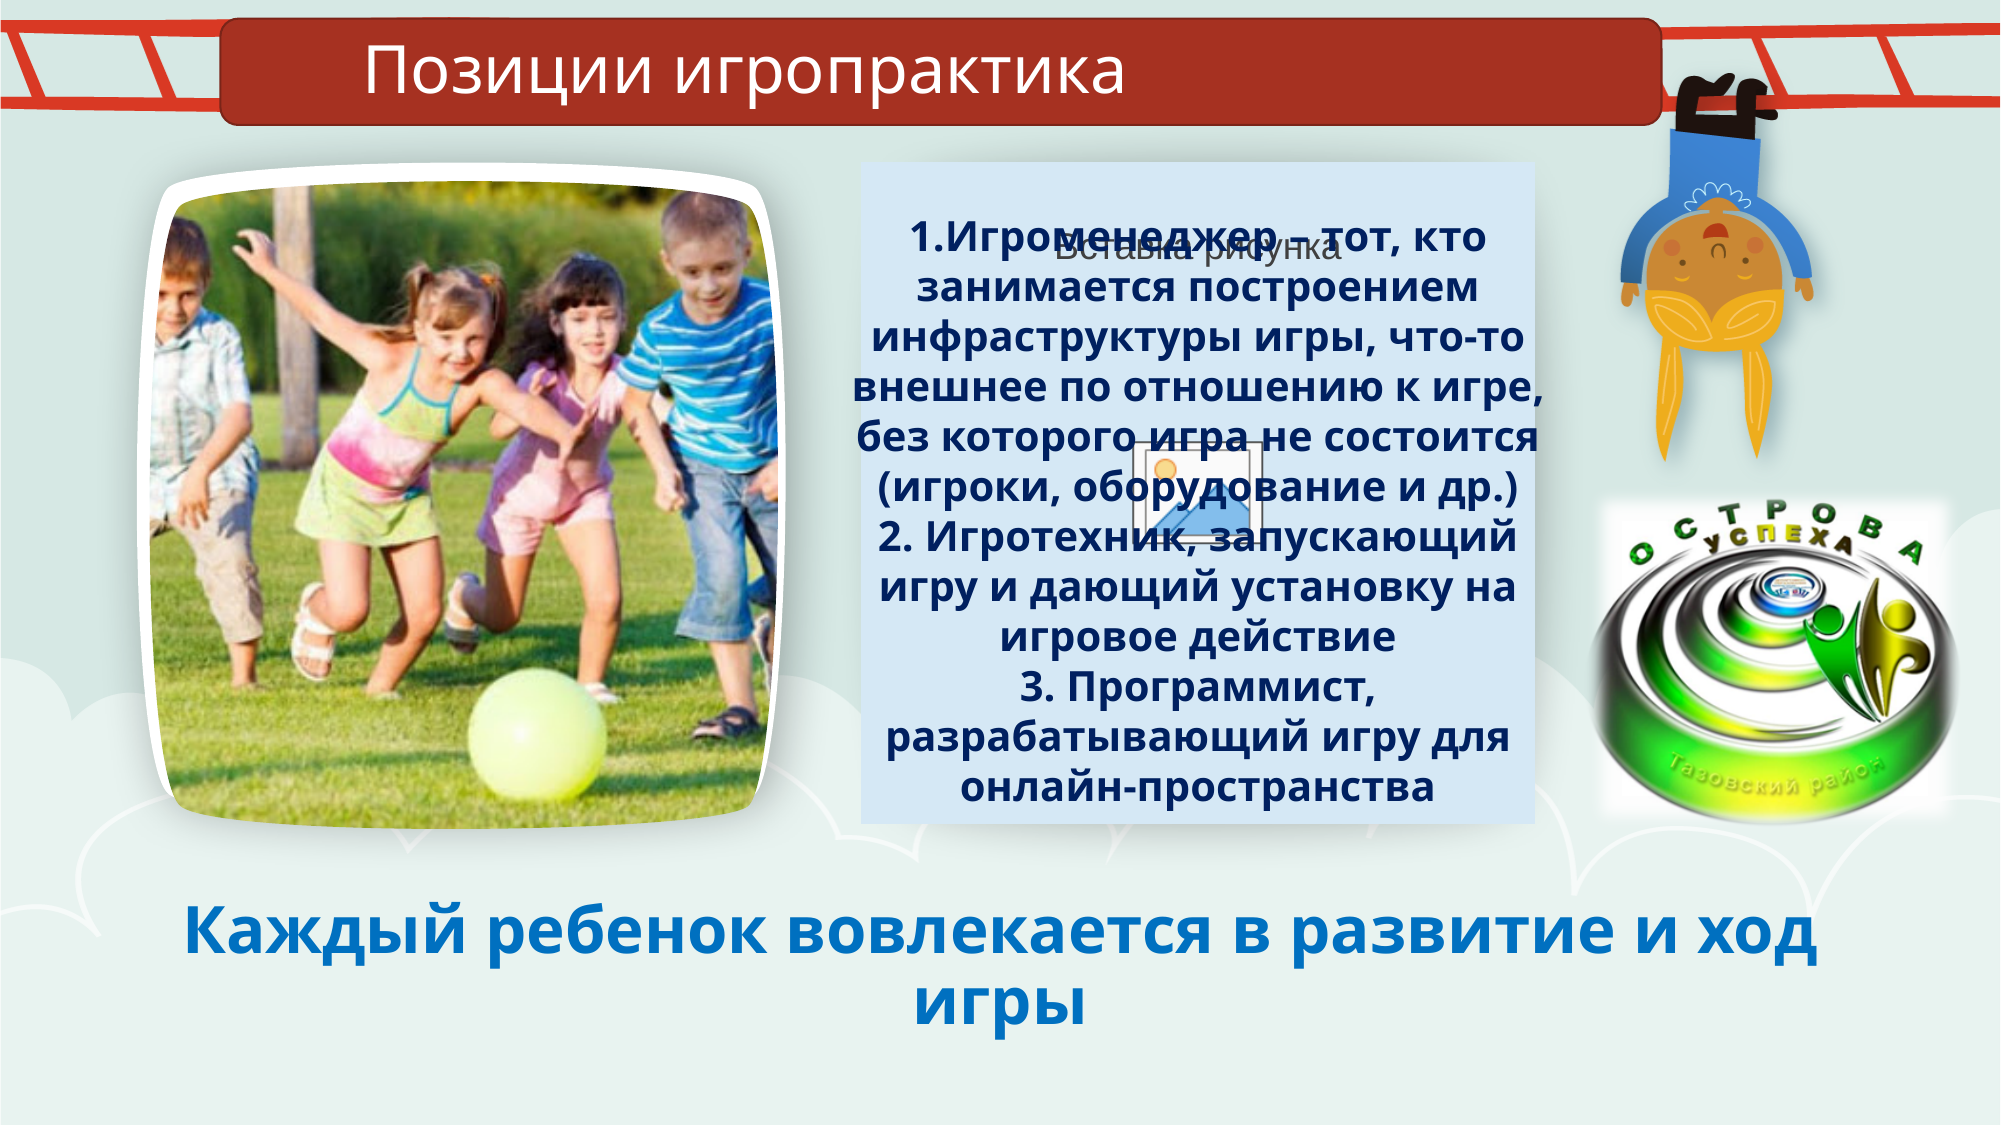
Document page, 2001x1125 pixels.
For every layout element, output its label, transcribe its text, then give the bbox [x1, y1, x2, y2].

text_box [219, 17, 1661, 126]
picture [0, 0, 2001, 1125]
title Позиции игропрактика [329, 0, 1662, 116]
list Каждый ребенок вовлекается в развитие и ход игры [90, 889, 1910, 1047]
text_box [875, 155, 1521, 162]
text_box 1.Игроменеджер – тот, кто занимается построением инфраструктуры игры, что-то внешнее по отношению к игре, без которого игра не состоится (игроки, оборудование и др.) 2. Игротехник, запускающий игру и дающий установку на игровое действие 3. Программист, разрабатывающий игру для онлайн-пространства [795, 168, 1601, 865]
